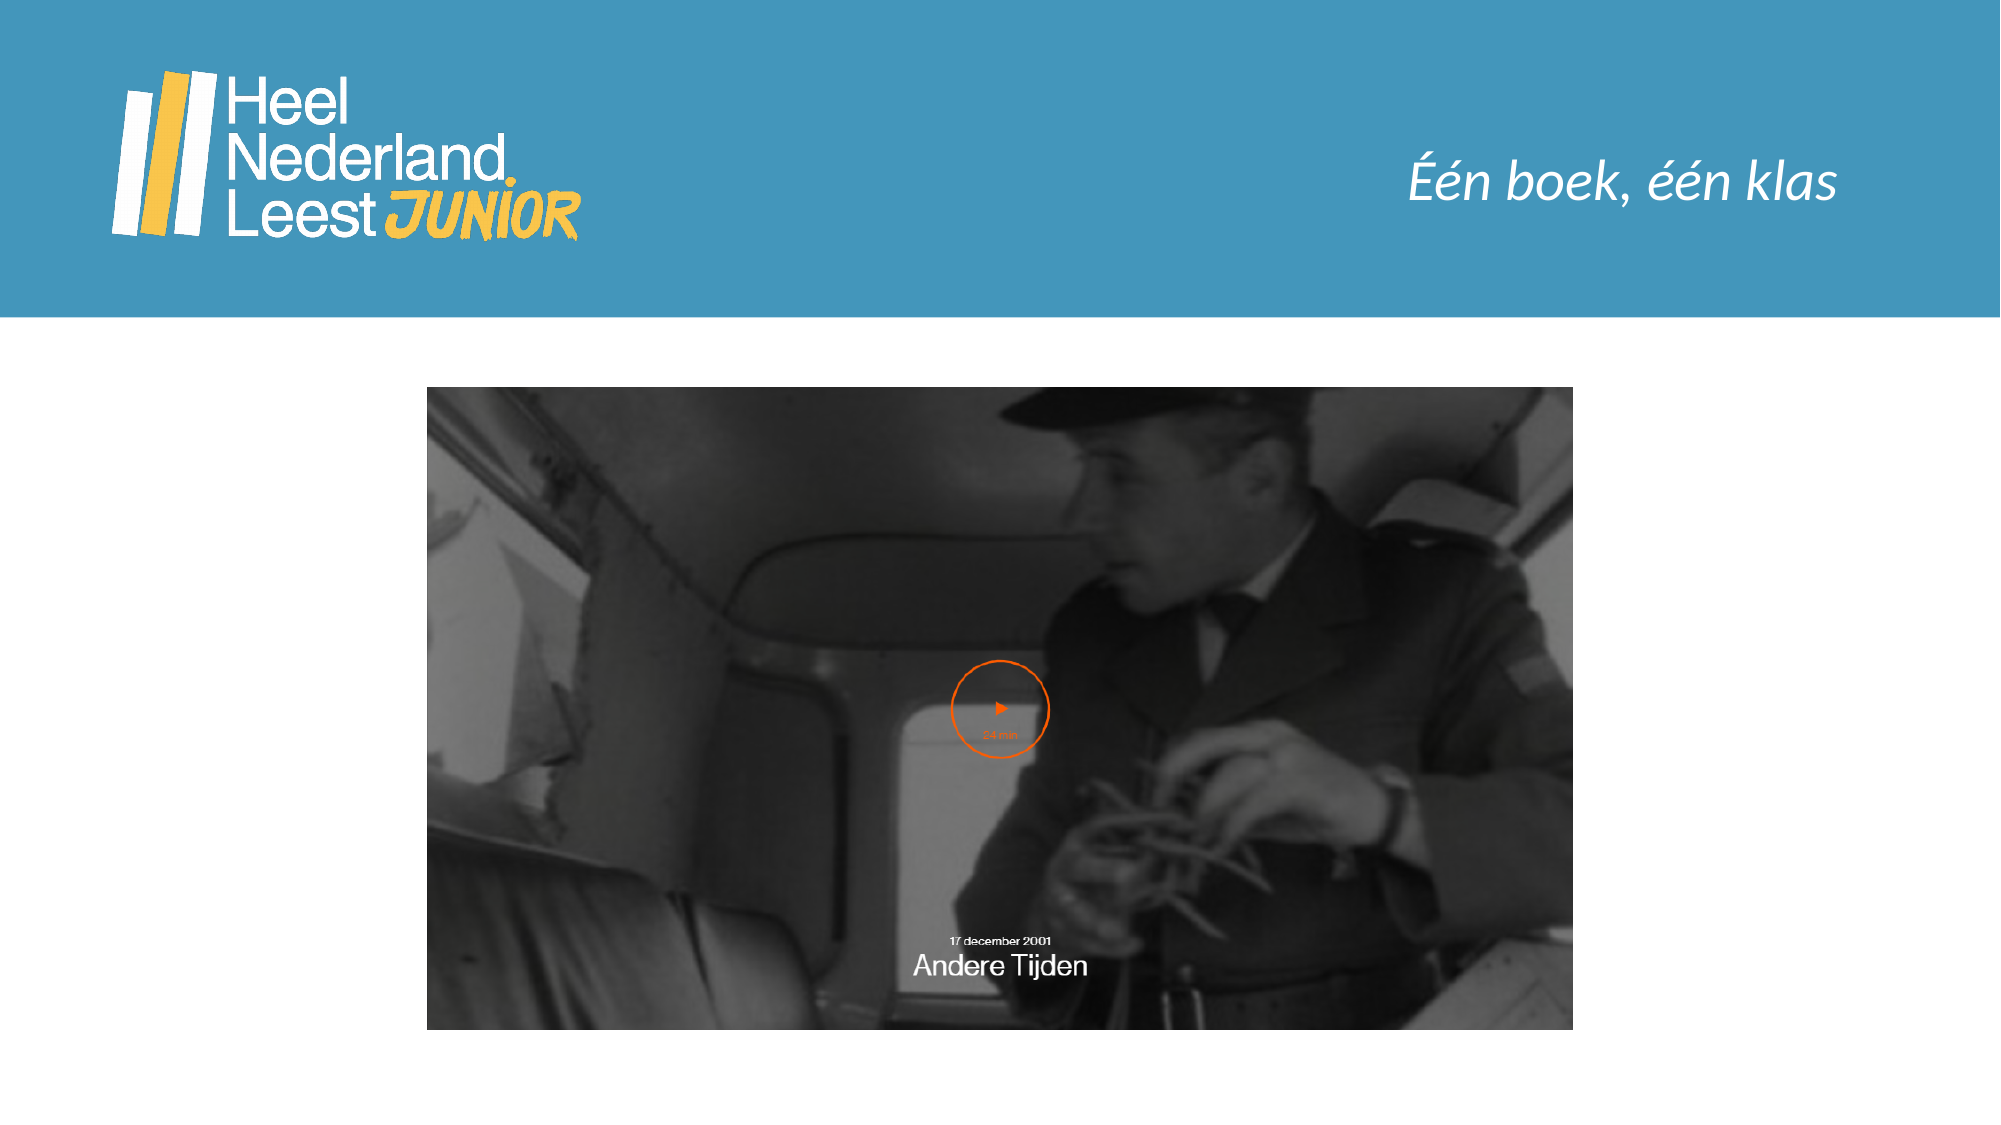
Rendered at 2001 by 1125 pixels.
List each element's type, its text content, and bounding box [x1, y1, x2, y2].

text_box Één boek, één klas [1392, 134, 1971, 219]
text_box [692, 0, 2000, 318]
picture [427, 387, 1573, 1031]
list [0, 0, 692, 351]
